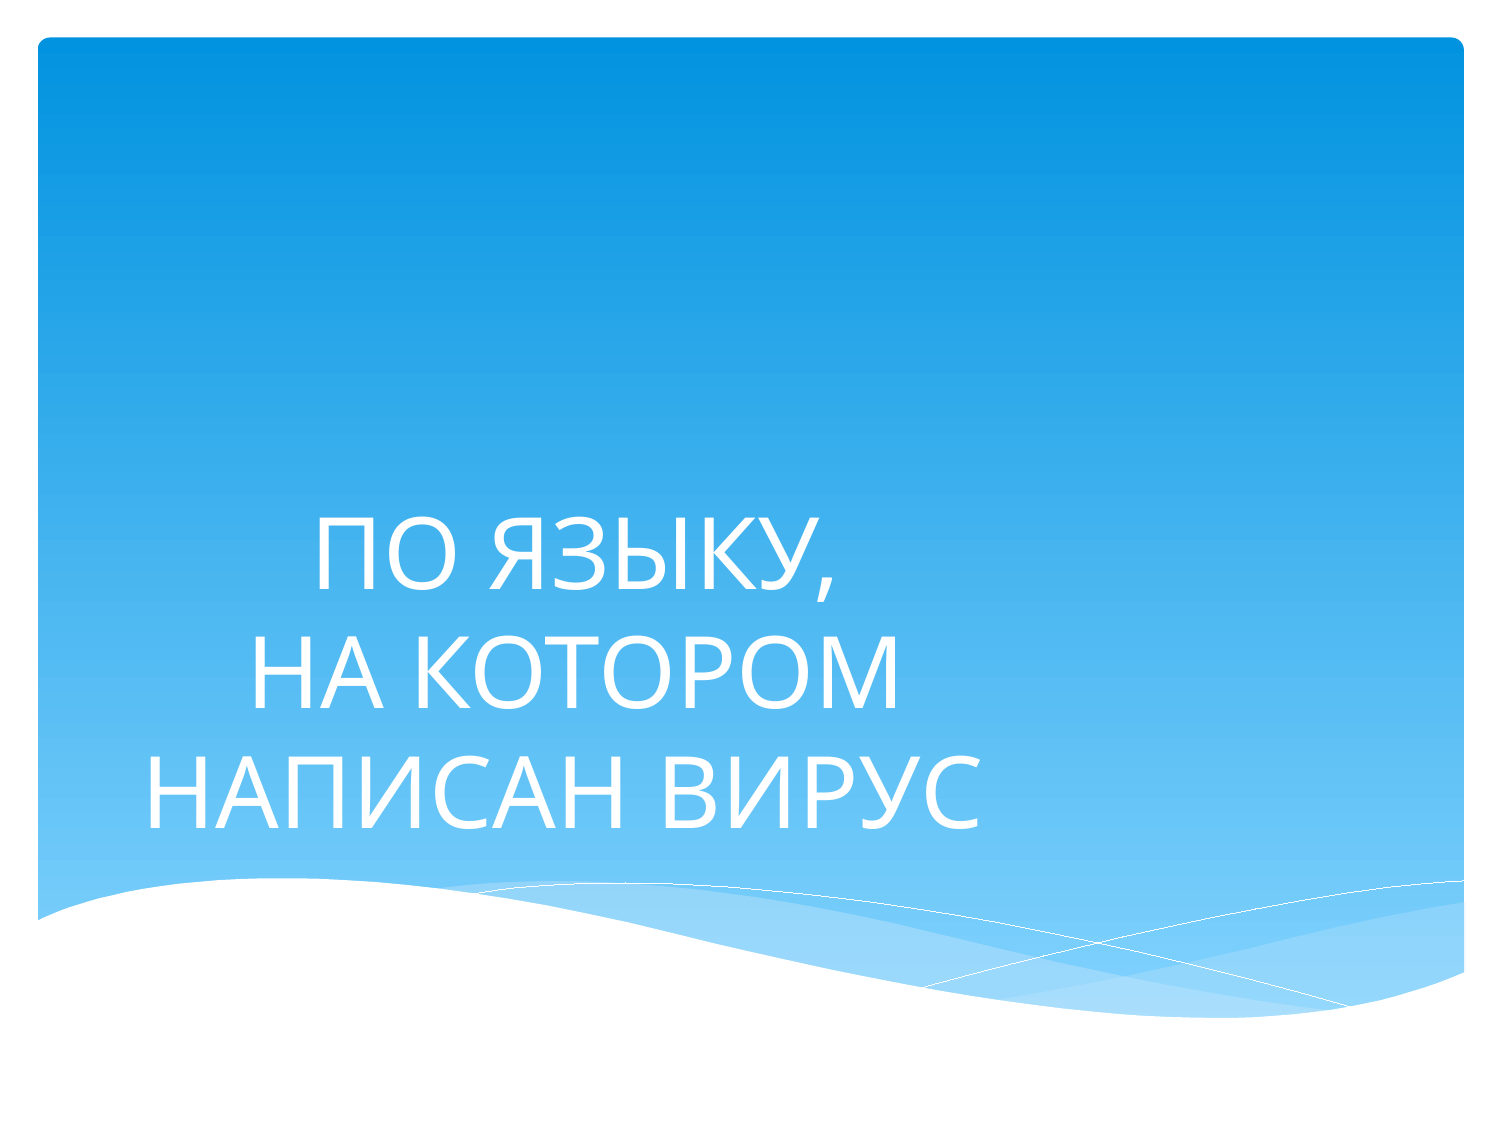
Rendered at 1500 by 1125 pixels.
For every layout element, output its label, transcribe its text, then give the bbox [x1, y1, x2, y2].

title ПО ЯЗЫКУ, НА КОТОРОМ НАПИСАН ВИРУС [41, 420, 1111, 857]
